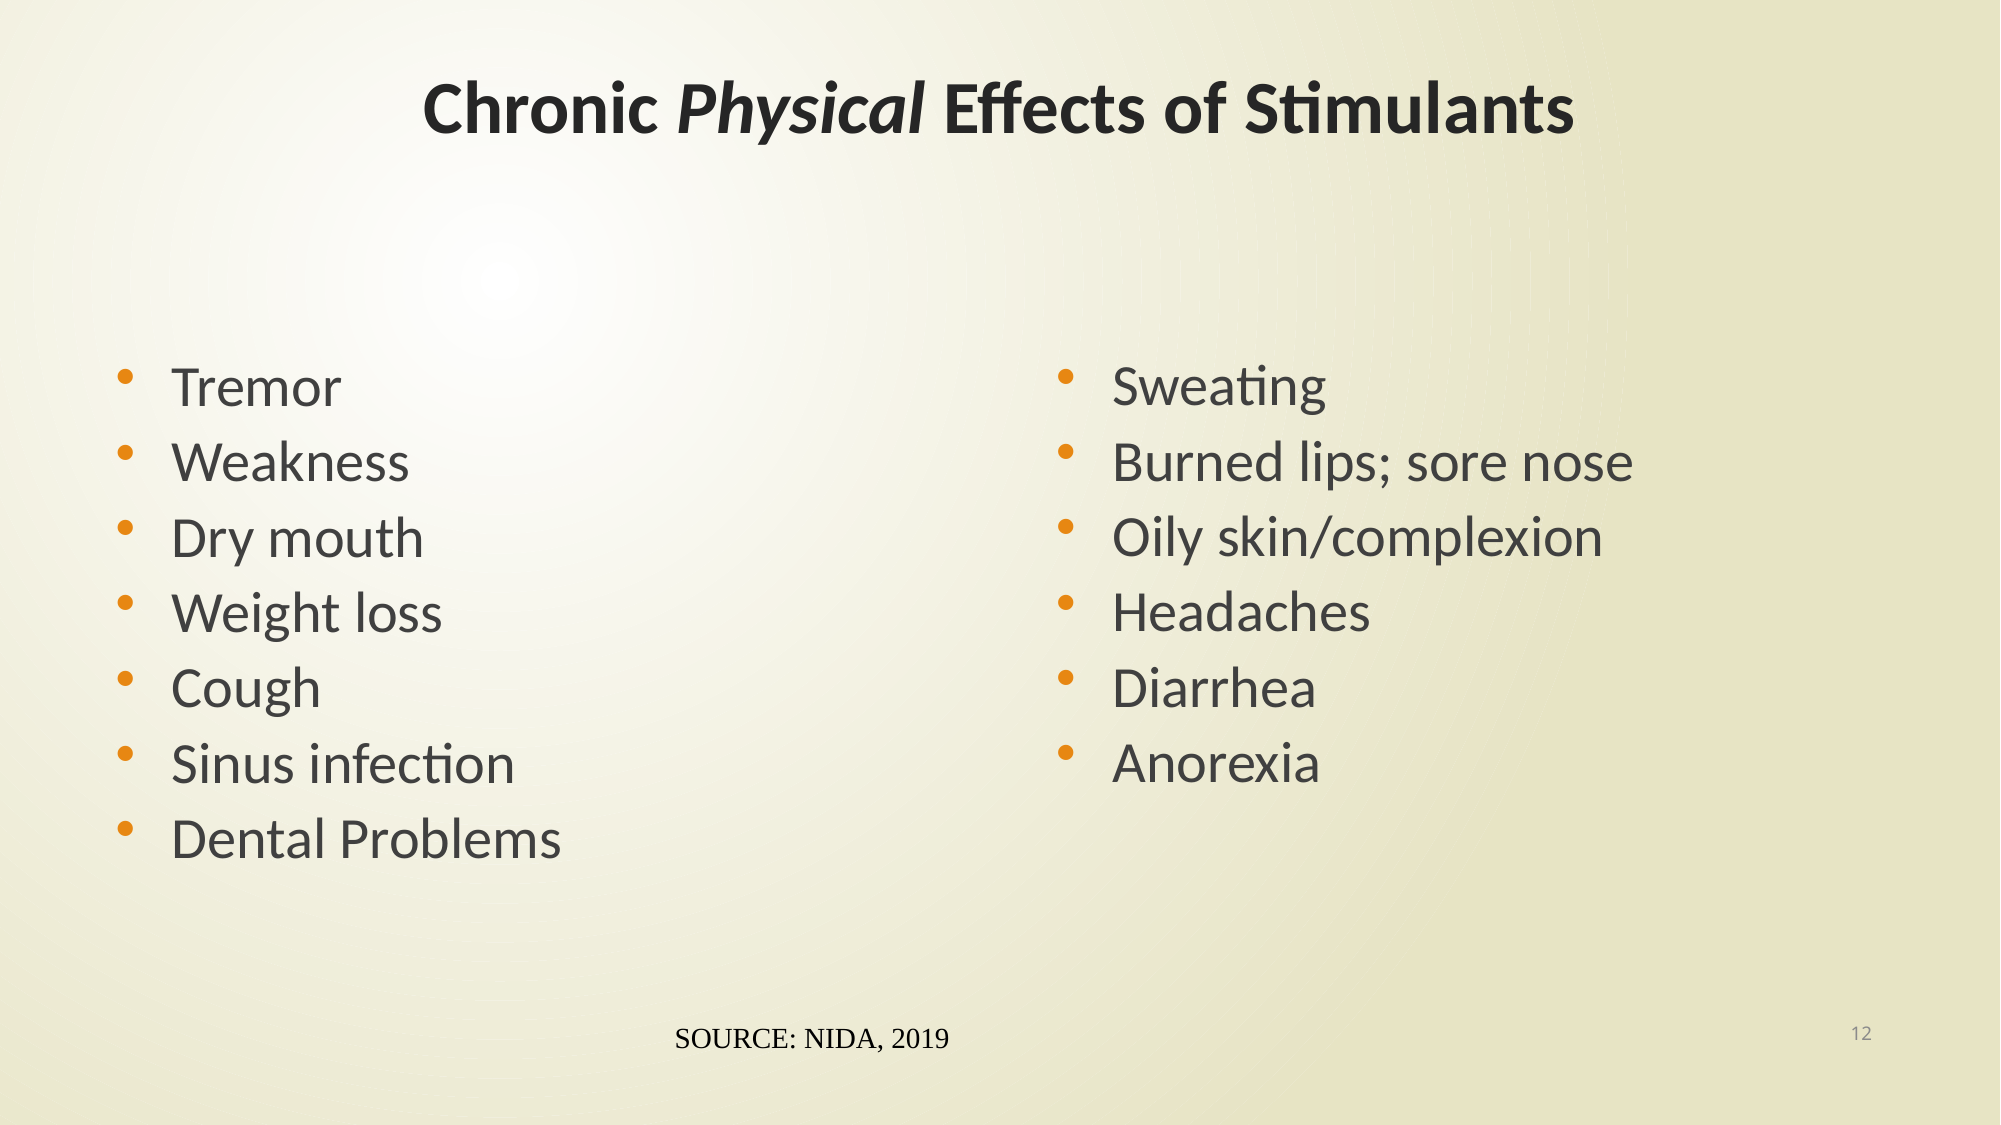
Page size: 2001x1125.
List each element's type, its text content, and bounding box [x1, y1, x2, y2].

list Tremor Weakness Dry mouth Weight loss Cough Sinus infection Dental Problems [100, 348, 1001, 969]
footer SOURCE: NIDA, 2019 [100, 1006, 1524, 1067]
title Chronic Physical Effects of Stimulants [249, 37, 1750, 170]
list Sweating Burned lips; sore nose Oily skin/complexion Headaches Diarrhea Anorexia [1041, 347, 1942, 968]
slide_number 12 [1759, 1004, 1888, 1065]
